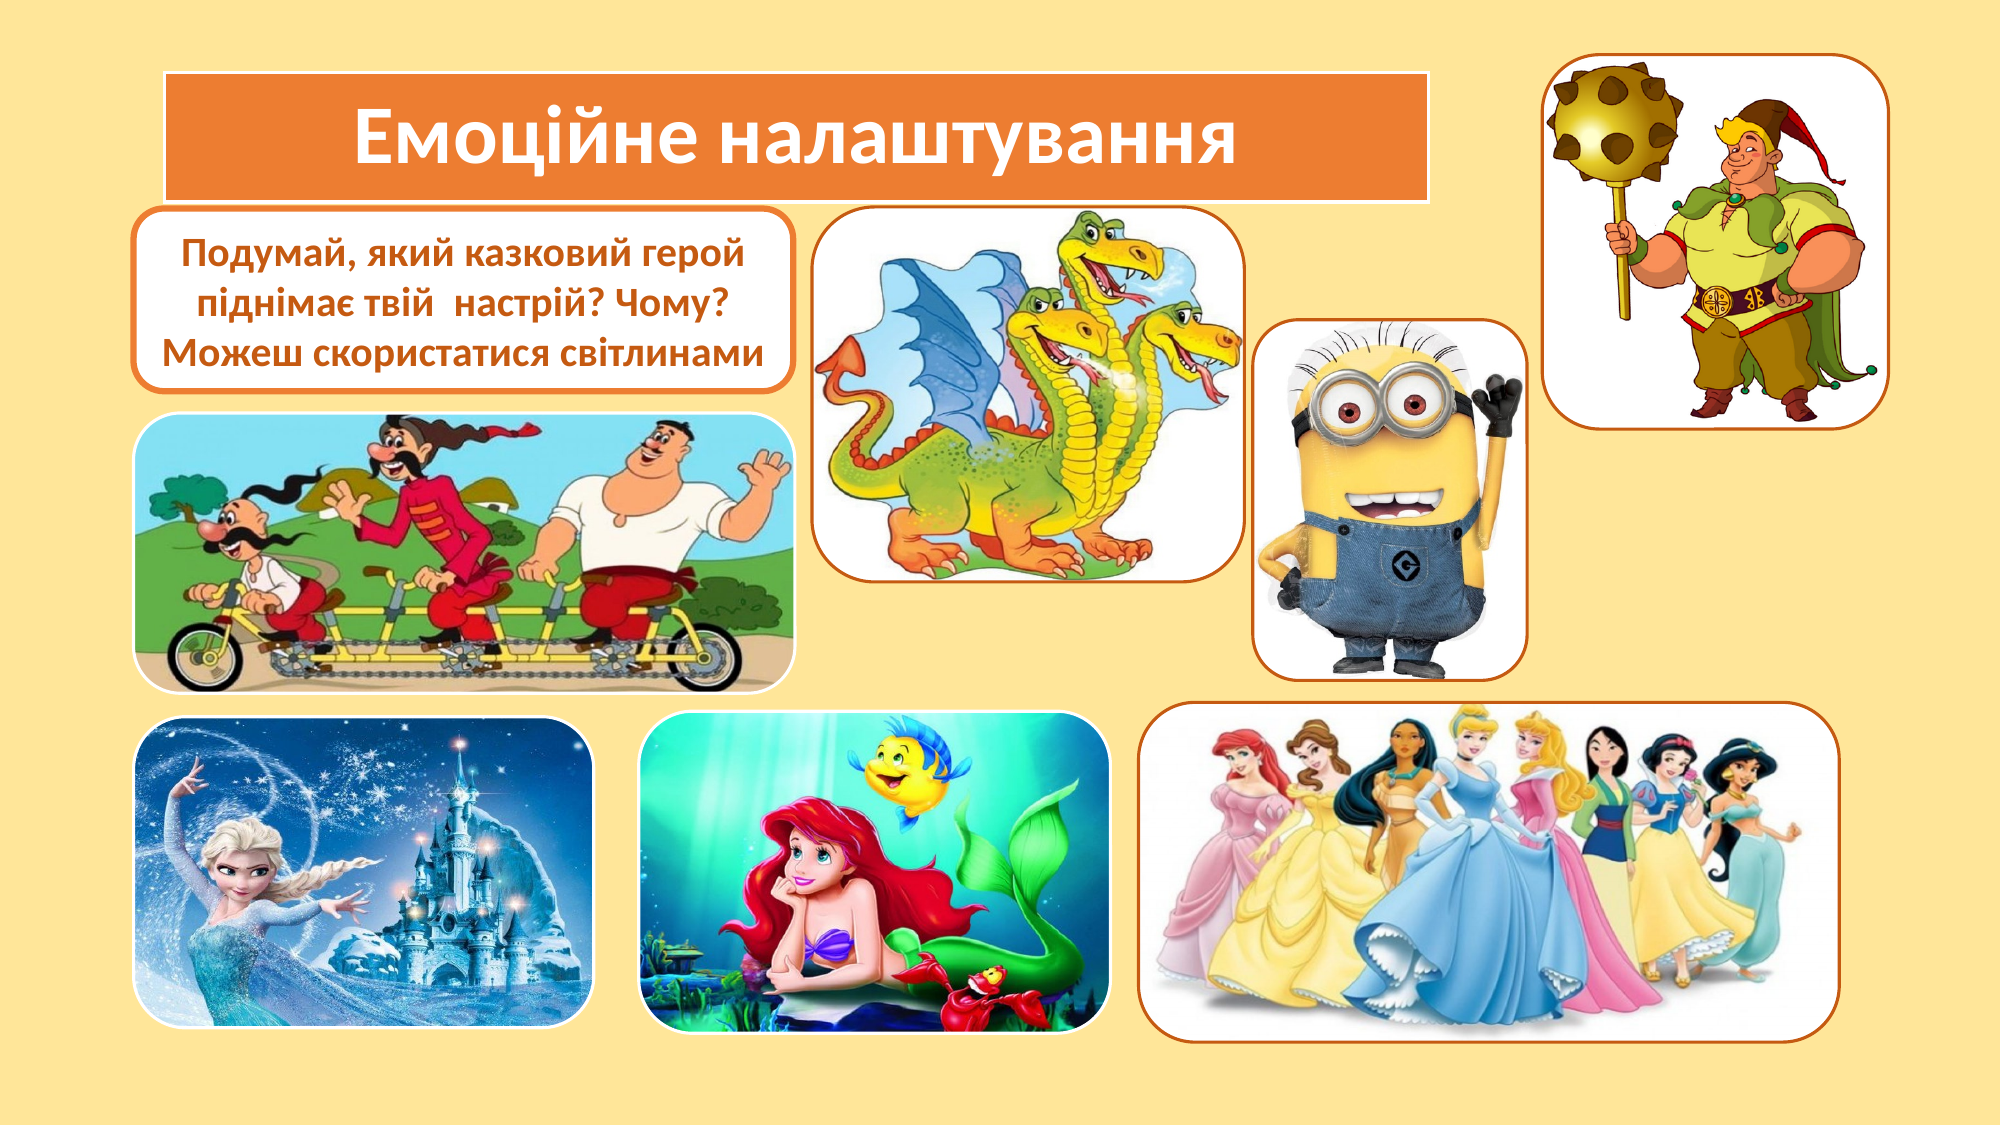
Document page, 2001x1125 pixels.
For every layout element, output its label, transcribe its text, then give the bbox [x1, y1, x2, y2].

text_box Подумай, який казковий герой піднімає твій настрій? Чому? Можеш скористатися світлинами [132, 207, 795, 393]
picture [1542, 54, 1889, 430]
picture [133, 412, 795, 694]
picture [1138, 702, 1840, 1043]
picture [1252, 319, 1528, 681]
title Емоційне налаштування [163, 71, 1430, 204]
picture [133, 716, 594, 1028]
picture [638, 711, 1111, 1034]
picture [811, 206, 1245, 582]
